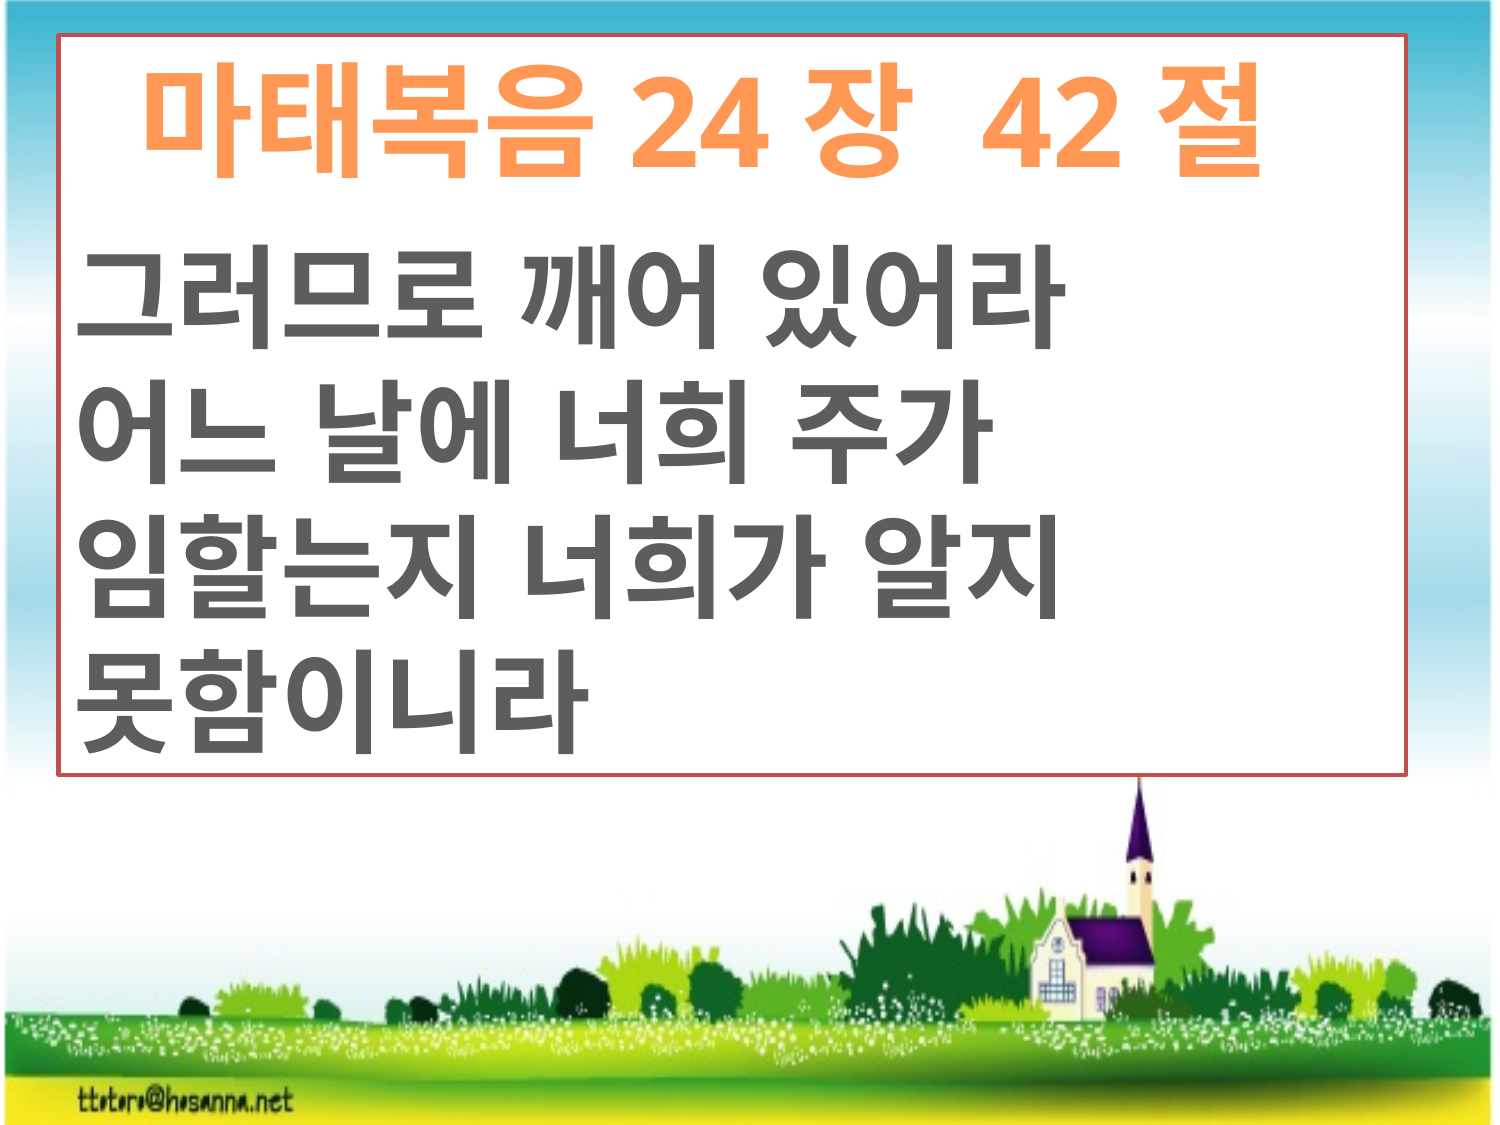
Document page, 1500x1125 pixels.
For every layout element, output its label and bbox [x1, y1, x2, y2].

list [1, 0, 1500, 1125]
